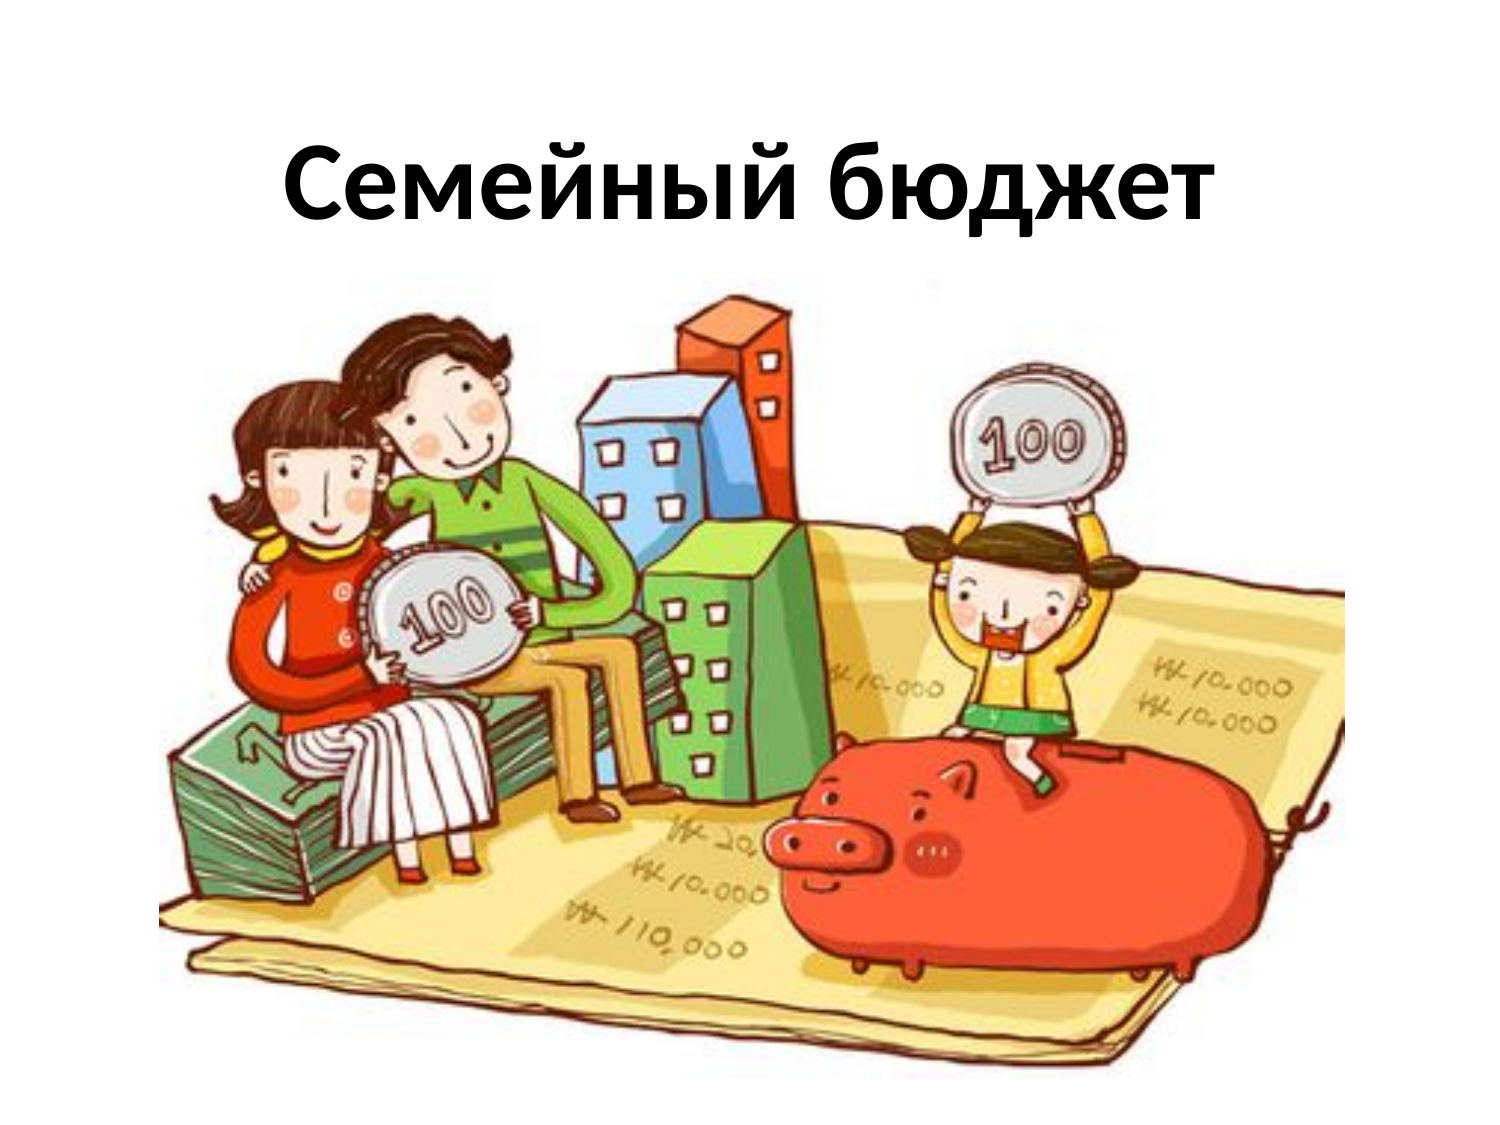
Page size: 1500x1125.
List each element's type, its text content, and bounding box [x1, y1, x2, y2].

title Семейный бюджет [112, 54, 1388, 296]
picture [159, 278, 1345, 1079]
